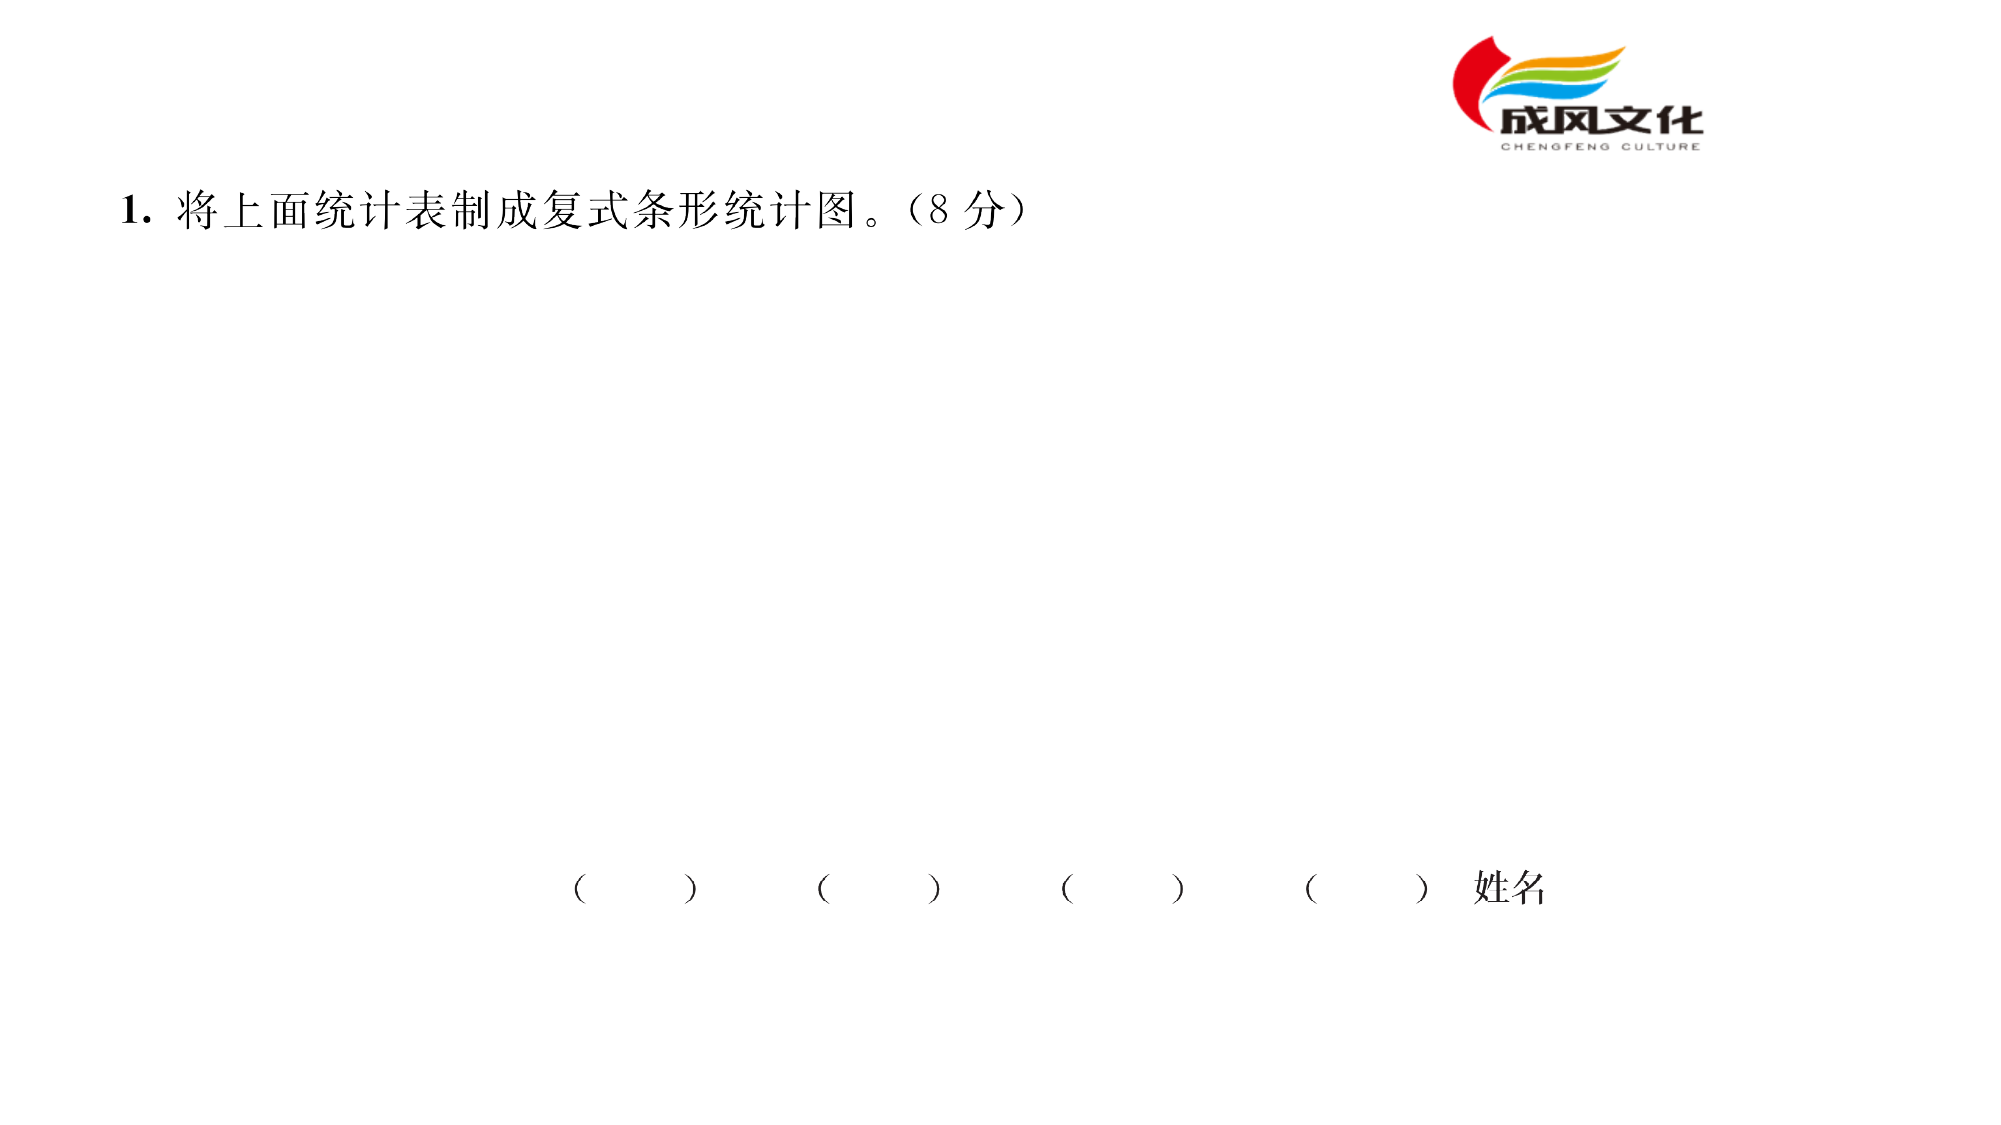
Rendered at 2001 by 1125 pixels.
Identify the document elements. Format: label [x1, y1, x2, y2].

picture [118, 30, 2000, 921]
